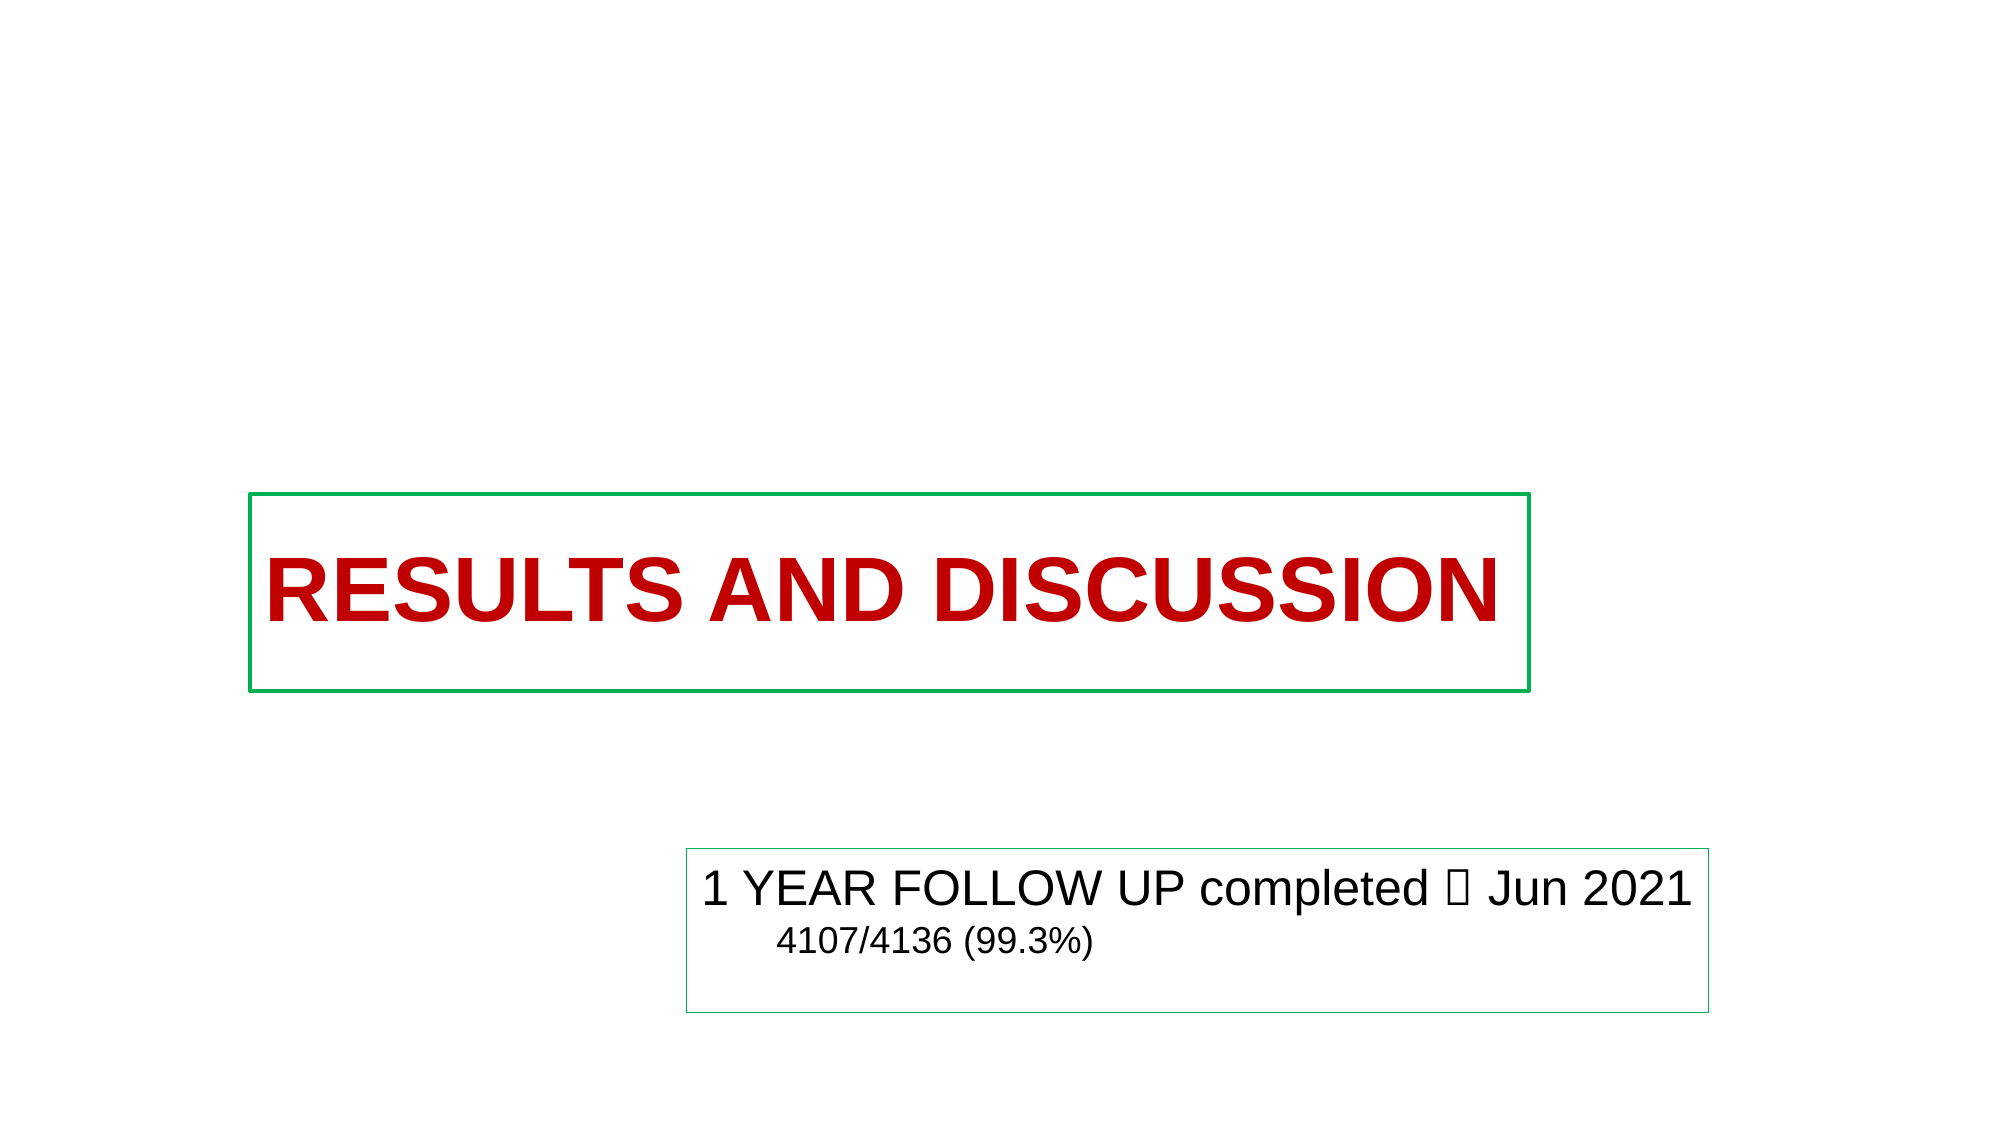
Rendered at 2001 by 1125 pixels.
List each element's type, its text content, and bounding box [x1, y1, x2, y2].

text_box 1 YEAR FOLLOW UP completed  Jun 2021 4107/4136 (99.3%) [686, 848, 1709, 1013]
title RESULTS AND DISCUSSION [249, 493, 1529, 691]
